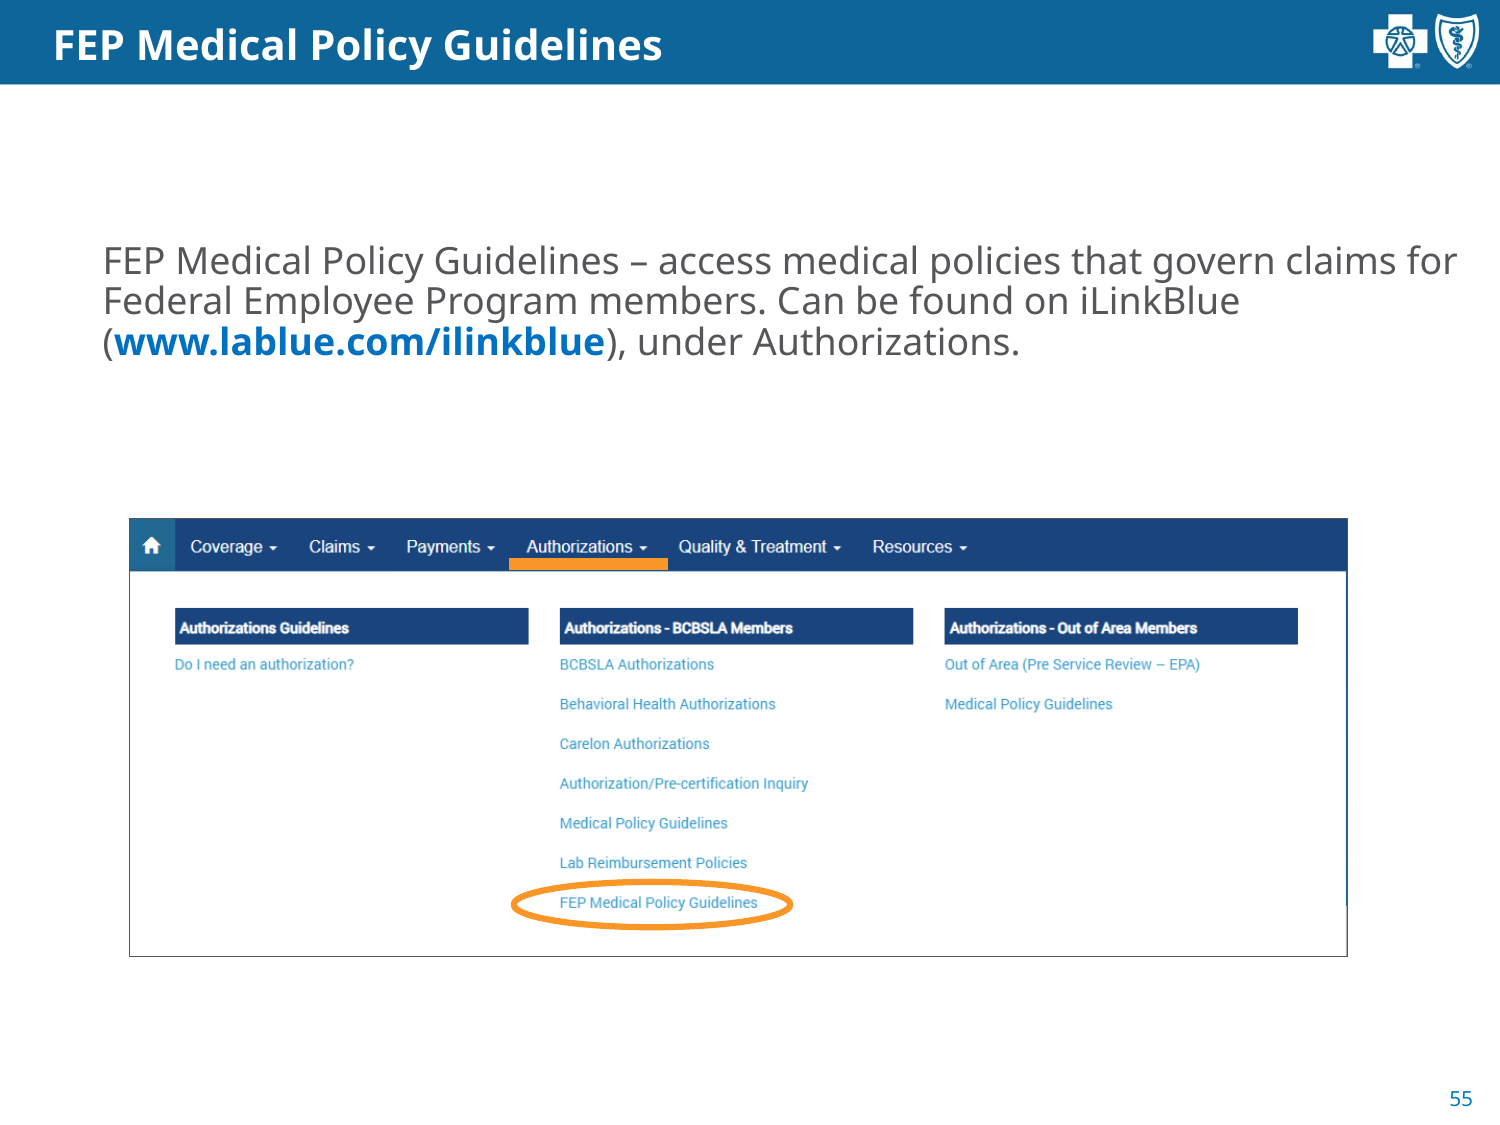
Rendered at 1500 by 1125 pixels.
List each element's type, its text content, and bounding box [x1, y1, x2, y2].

text_box FEP Medical Policy Guidelines [37, 0, 1225, 88]
text_box FEP Medical Policy Guidelines – access medical policies that govern claims for Federal Employee Program members. Can be found on iLinkBlue (www.lablue.com/ilinkblue), under Authorizations. [87, 234, 1476, 985]
picture [0, 0, 1500, 1125]
